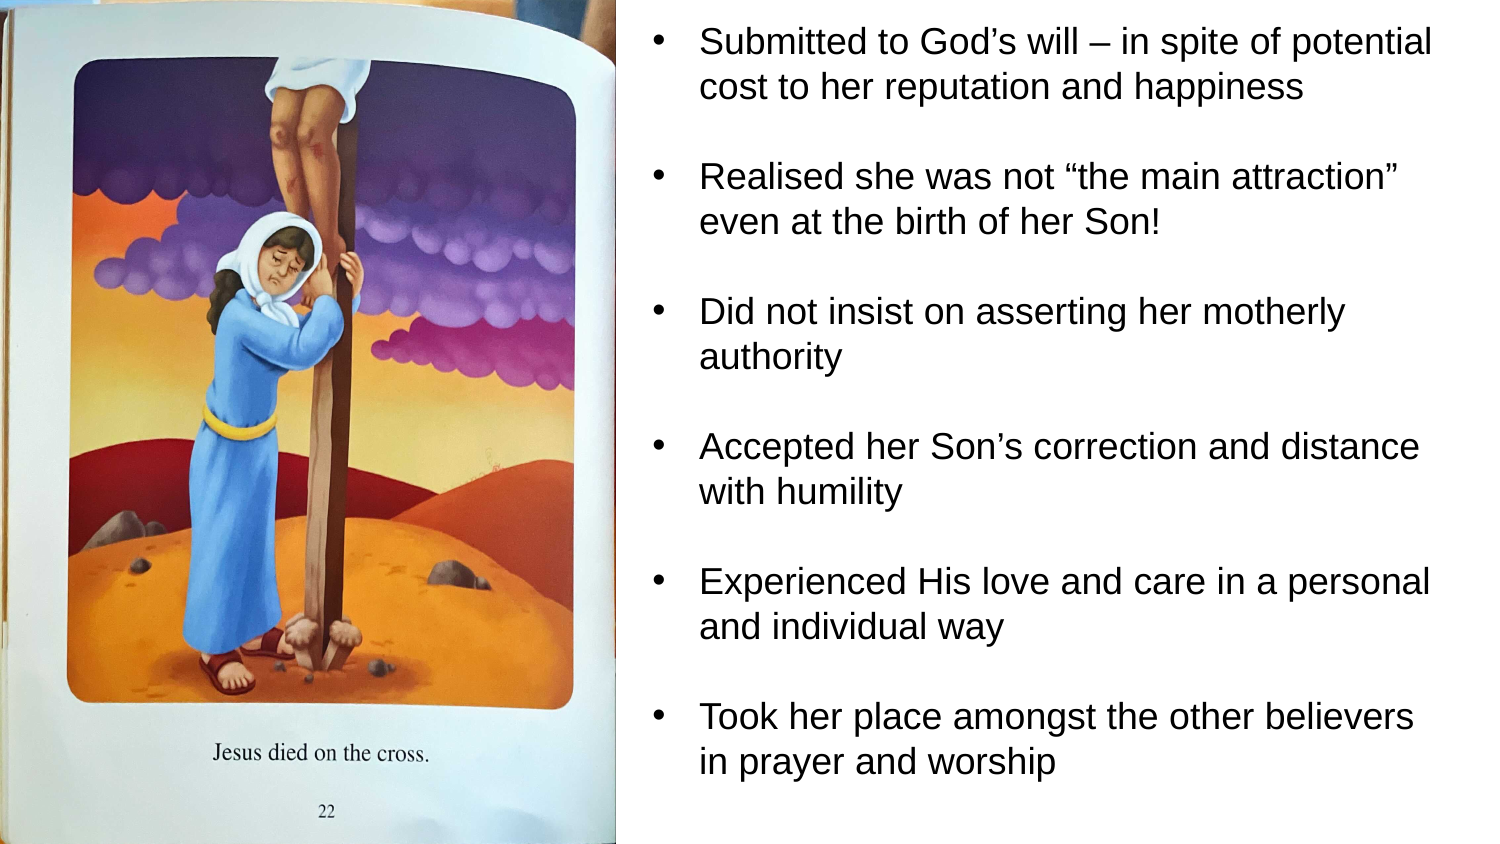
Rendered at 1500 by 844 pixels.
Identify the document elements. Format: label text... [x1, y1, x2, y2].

picture [0, 0, 617, 844]
text_box Submitted to God’s will – in spite of potential cost to her reputation and happiness Realised she was not “the main attraction” even at the birth of her Son! Did not insist on asserting her motherly authority Accepted her Son’s correction and distance with humility Experienced His love and care in a personal and individual way Took her place amongst the other believers in prayer and worship [637, 9, 1463, 790]
